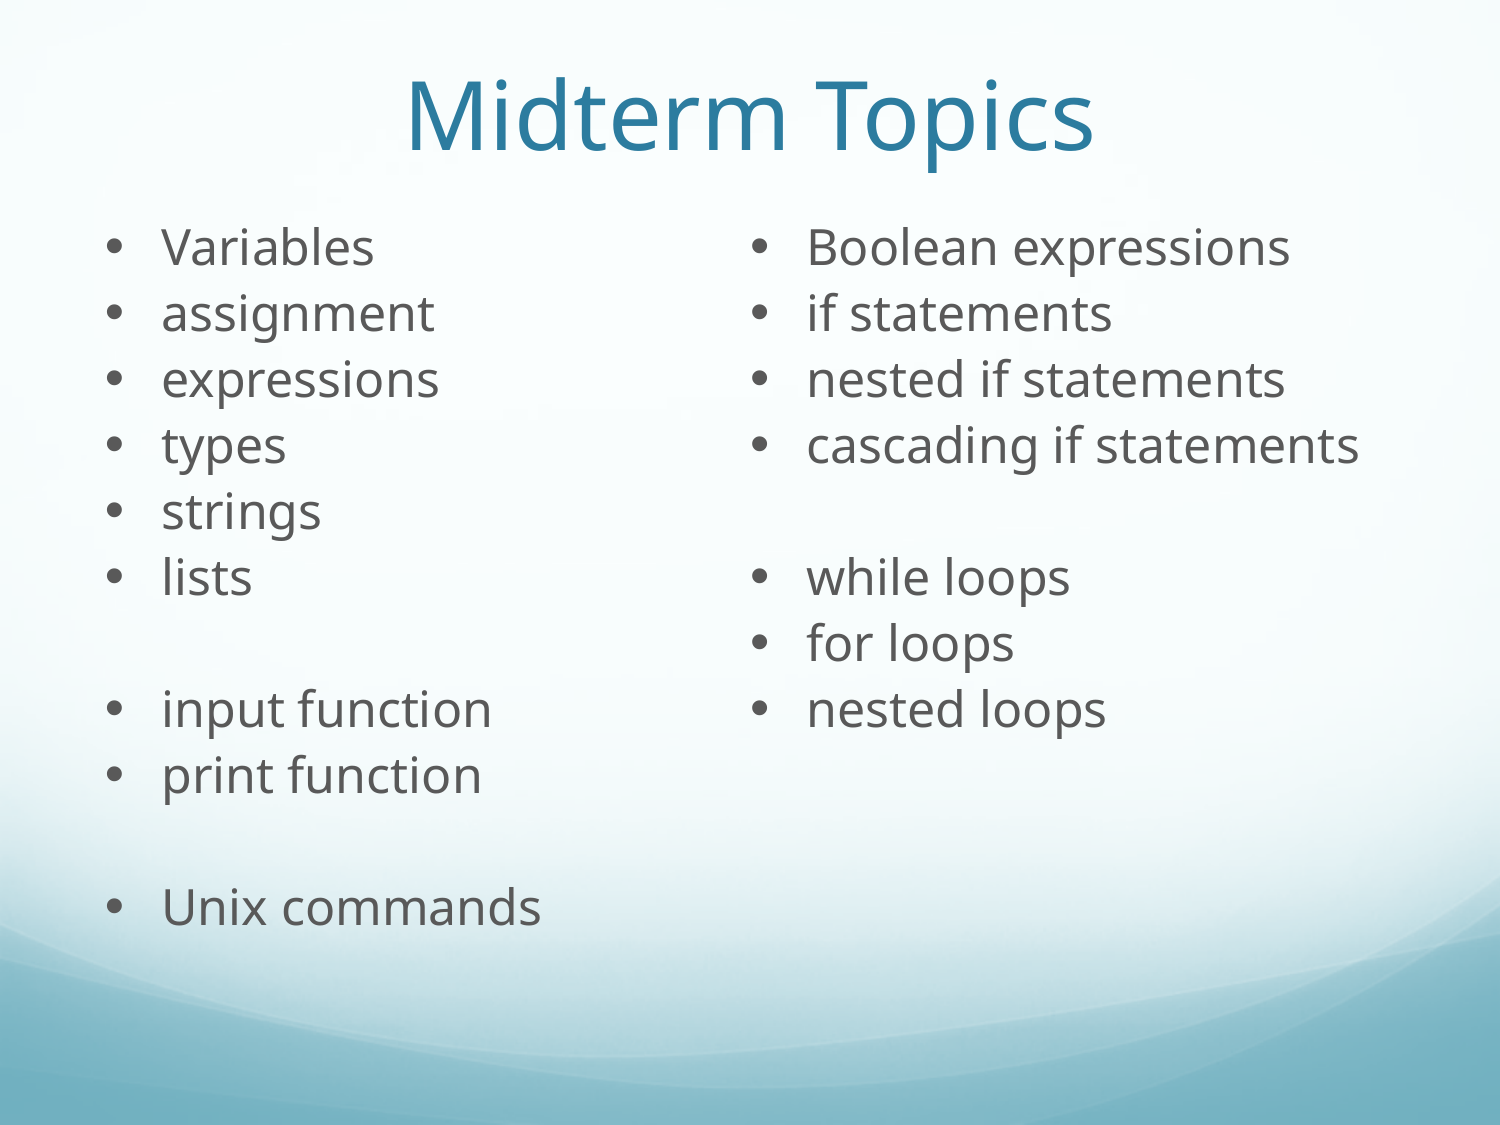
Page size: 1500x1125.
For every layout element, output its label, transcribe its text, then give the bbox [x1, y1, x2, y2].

text_box Boolean expressions if statements nested if statements cascading if statements while loops for loops nested loops [735, 202, 1445, 968]
text_box Variables assignment expressions types strings lists input function print function Unix commands [90, 202, 644, 968]
picture [0, 0, 1500, 1125]
text_box Midterm Topics [90, 0, 1410, 177]
